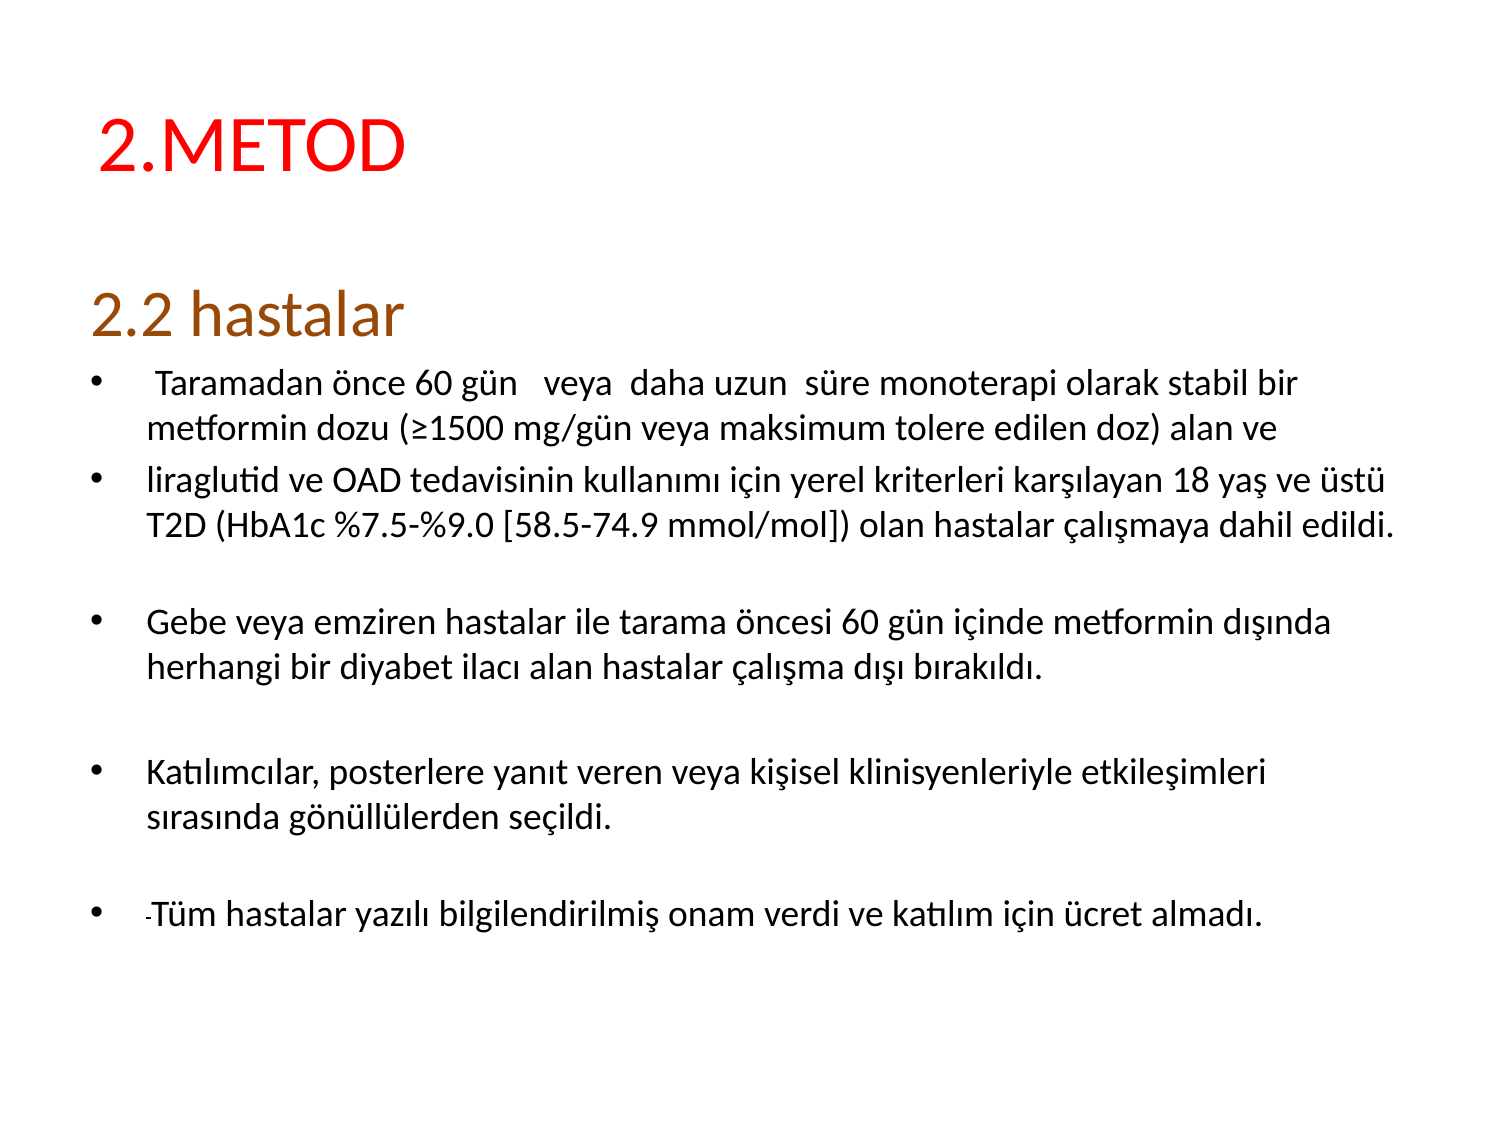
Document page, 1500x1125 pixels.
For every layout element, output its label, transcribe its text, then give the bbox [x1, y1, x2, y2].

title 2.METOD [75, 45, 431, 233]
list 2.2 hastalar Taramadan önce 60 gün veya daha uzun süre monoterapi olarak stabil bir metformin dozu (≥1500 mg/gün veya maksimum tolere edilen doz) alan ve liraglutid ve OAD tedavisinin kullanımı için yerel kriterleri karşılayan 18 yaş ve üstü T2D (HbA1c %7.5-%9.0 [58.5-74.9 mmol/mol]) olan hastalar çalışmaya dahil edildi. Gebe veya emziren hastalar ile tarama öncesi 60 gün içinde metformin dışında herhangi bir diyabet ilacı alan hastalar çalışma dışı bırakıldı. Katılımcılar, posterlere yanıt veren veya kişisel klinisyenleriyle etkileşimleri sırasında gönüllülerden seçildi. Tüm hastalar yazılı bilgilendirilmiş onam verdi ve katılım için ücret almadı. [75, 262, 1425, 1005]
